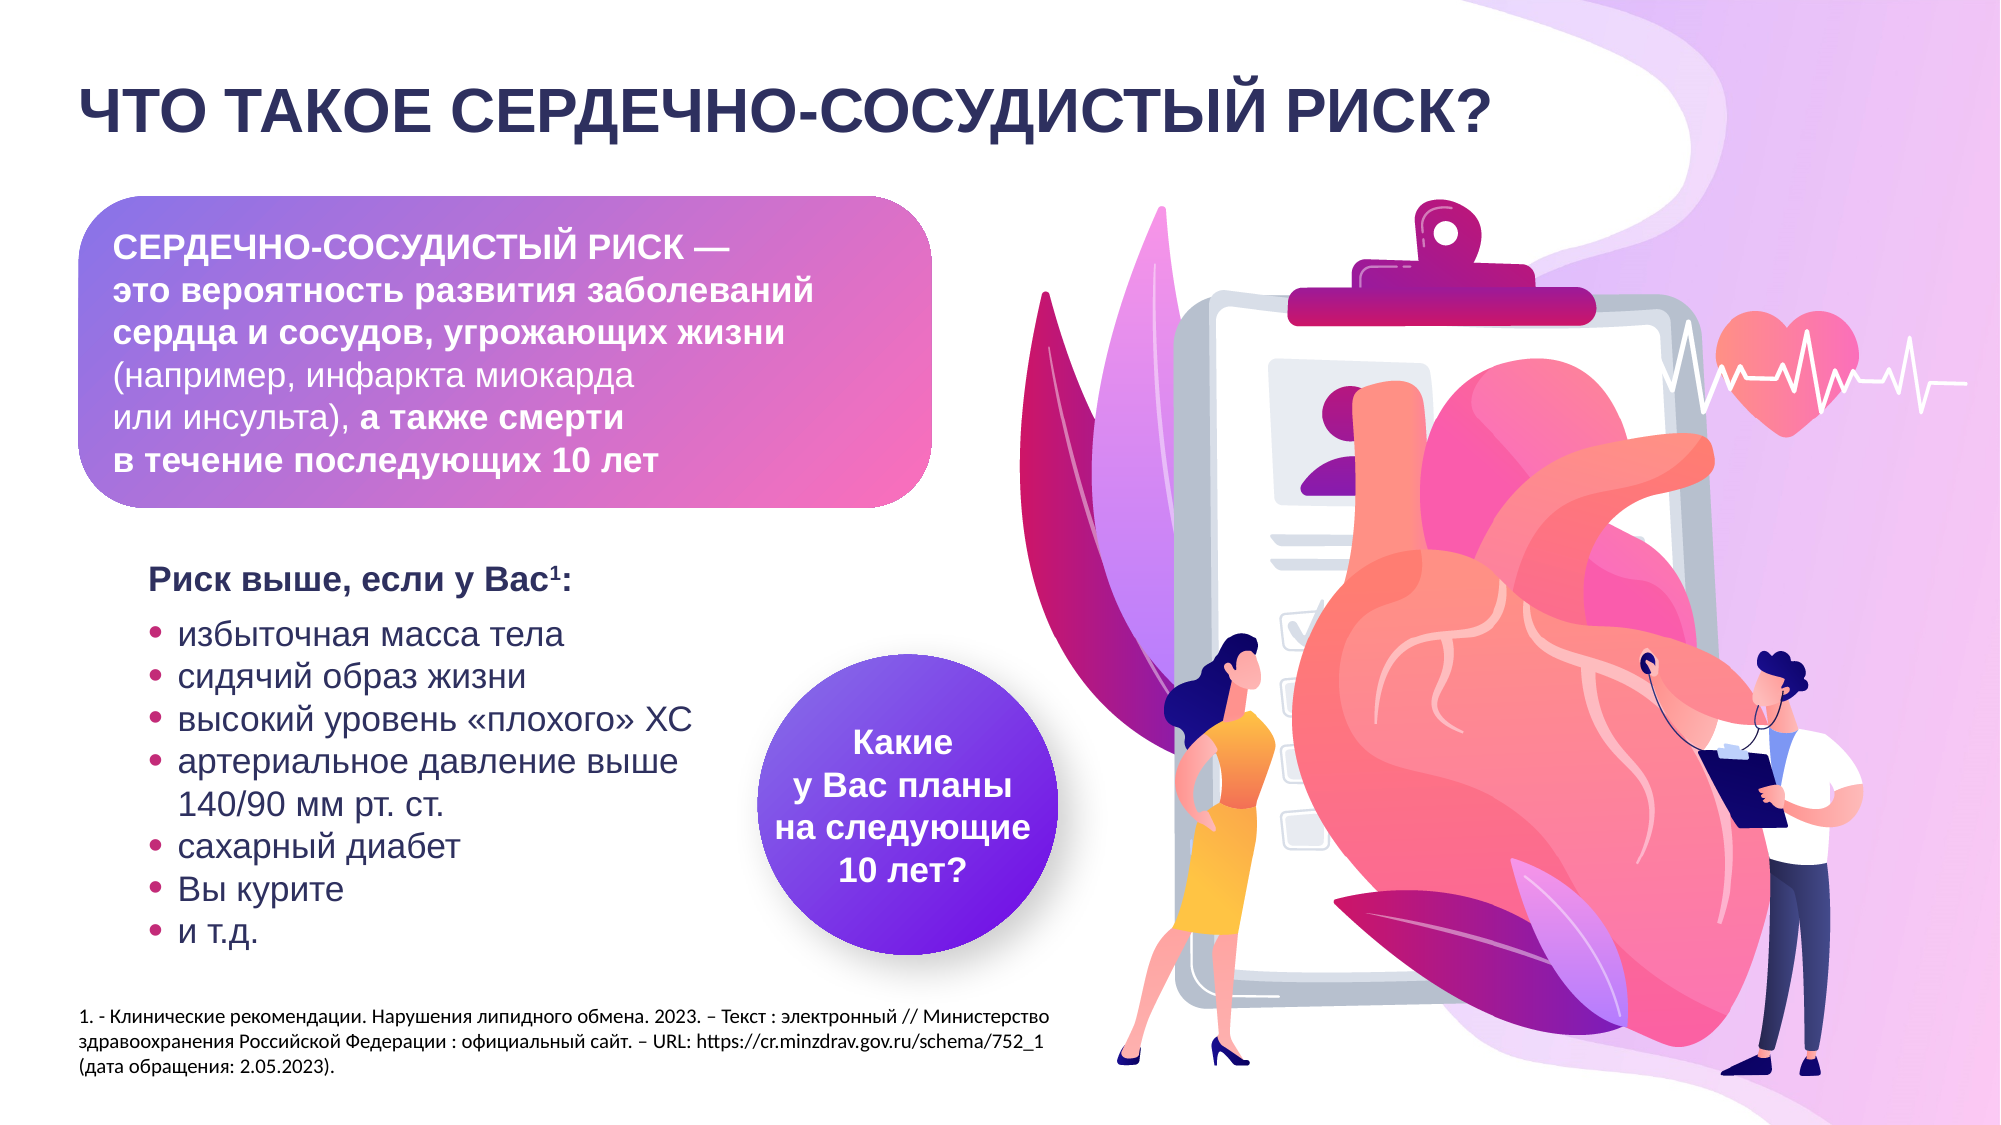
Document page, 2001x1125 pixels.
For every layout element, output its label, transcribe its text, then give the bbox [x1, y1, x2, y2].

text_box СЕРДЕЧНО-СОСУДИСТЫЙ РИСК — это вероятность развития заболеваний сердца и сосудов, угрожающих жизни (например, инфаркта миокарда или инсульта), а также смерти в течение последующих 10 лет [77, 195, 933, 509]
text_box 1. - Клинические рекомендации. Нарушения липидного обмена. 2023. – Текст : электронный // Министерство здравоохранения Российской Федерации : официальный сайт. – URL: https://cr.minzdrav.gov.ru/schema/752_1 (дата обращения: 2.05.2023). [78, 1002, 1079, 1078]
text_box [803, 653, 1012, 695]
picture [0, 0, 2000, 1125]
text_box Какие у Вас планы на следующие 10 лет? [758, 695, 1019, 913]
text_box Риск выше, если у Вас1: избыточная масса тела сидячий образ жизни высокий уровень «плохого» ХС артериальное давление выше 140/90 мм рт. ст. сахарный диабет Вы курите и т.д. [148, 555, 742, 952]
title ЧТО ТАКОЕ СЕРДЕЧНО-СОСУДИСТЫЙ РИСК? [78, 78, 1922, 268]
text_box [802, 913, 1014, 956]
